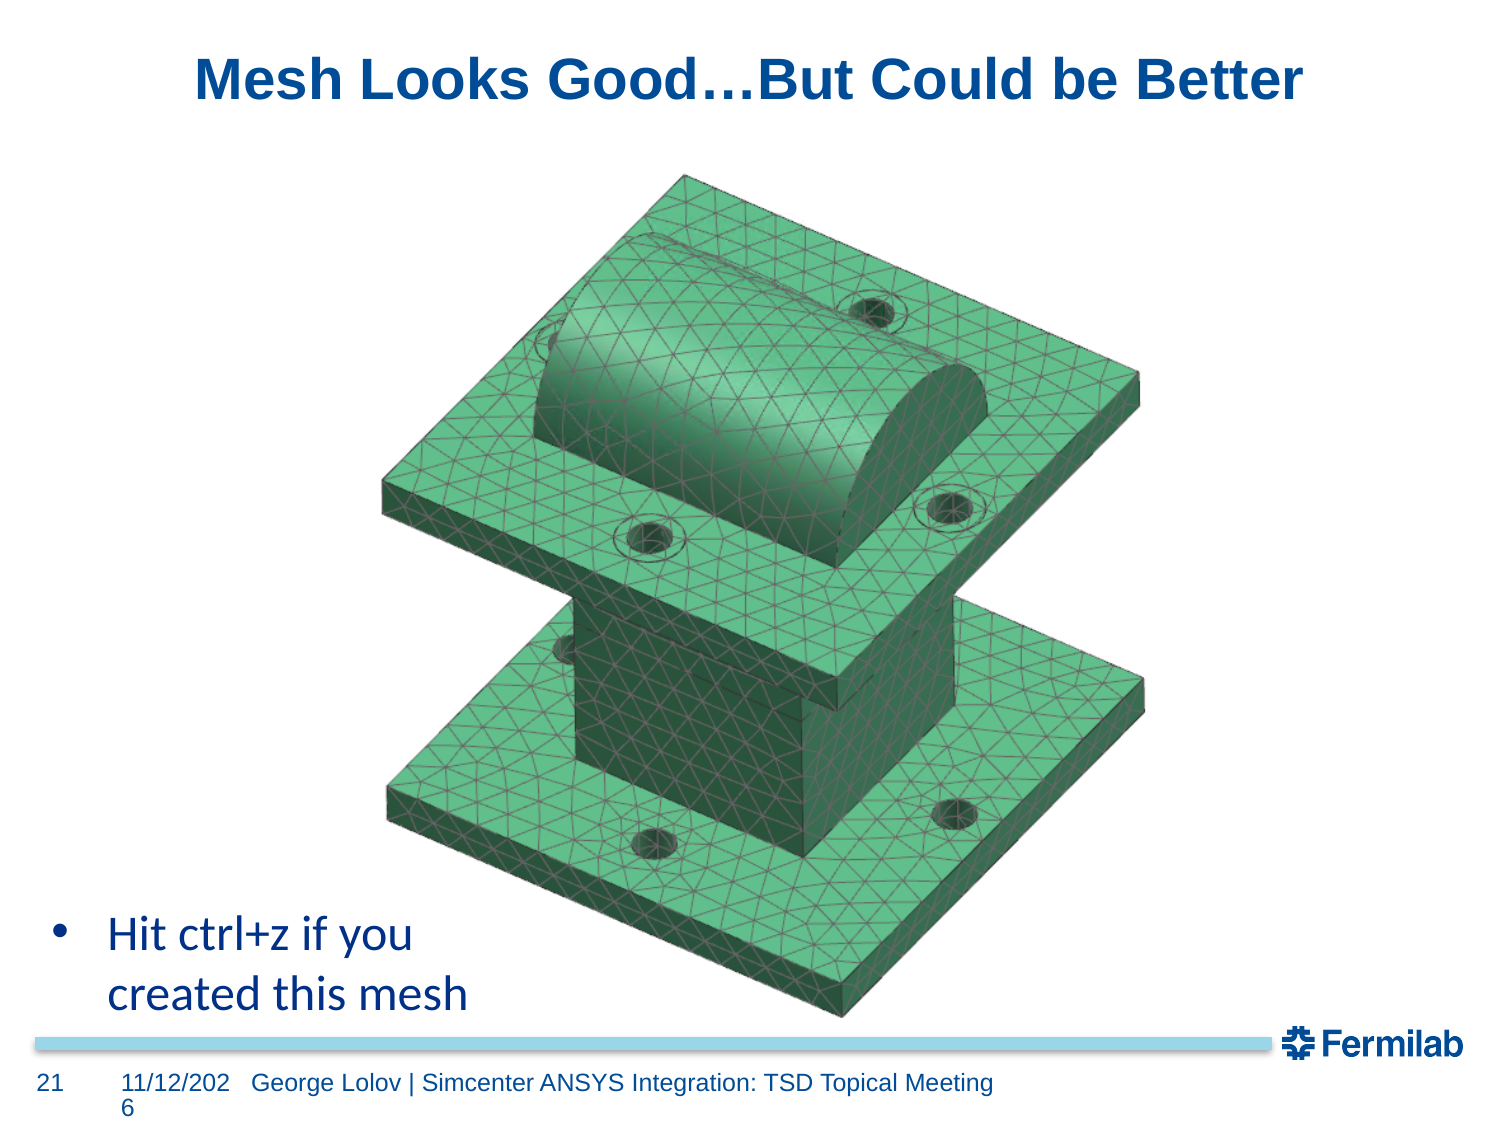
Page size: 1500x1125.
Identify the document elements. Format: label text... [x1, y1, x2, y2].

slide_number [120, 1066, 232, 1107]
picture [380, 170, 1149, 1023]
footer George Lolov | Simcenter ANSYS Integration: TSD Topical Meeting [251, 1066, 1279, 1107]
picture [1282, 1026, 1463, 1060]
slide_number 21 [36, 1066, 105, 1106]
title Mesh Looks Good…But Could be Better [37, 41, 1463, 112]
text_box Hit ctrl+z if you created this mesh [36, 893, 377, 1028]
